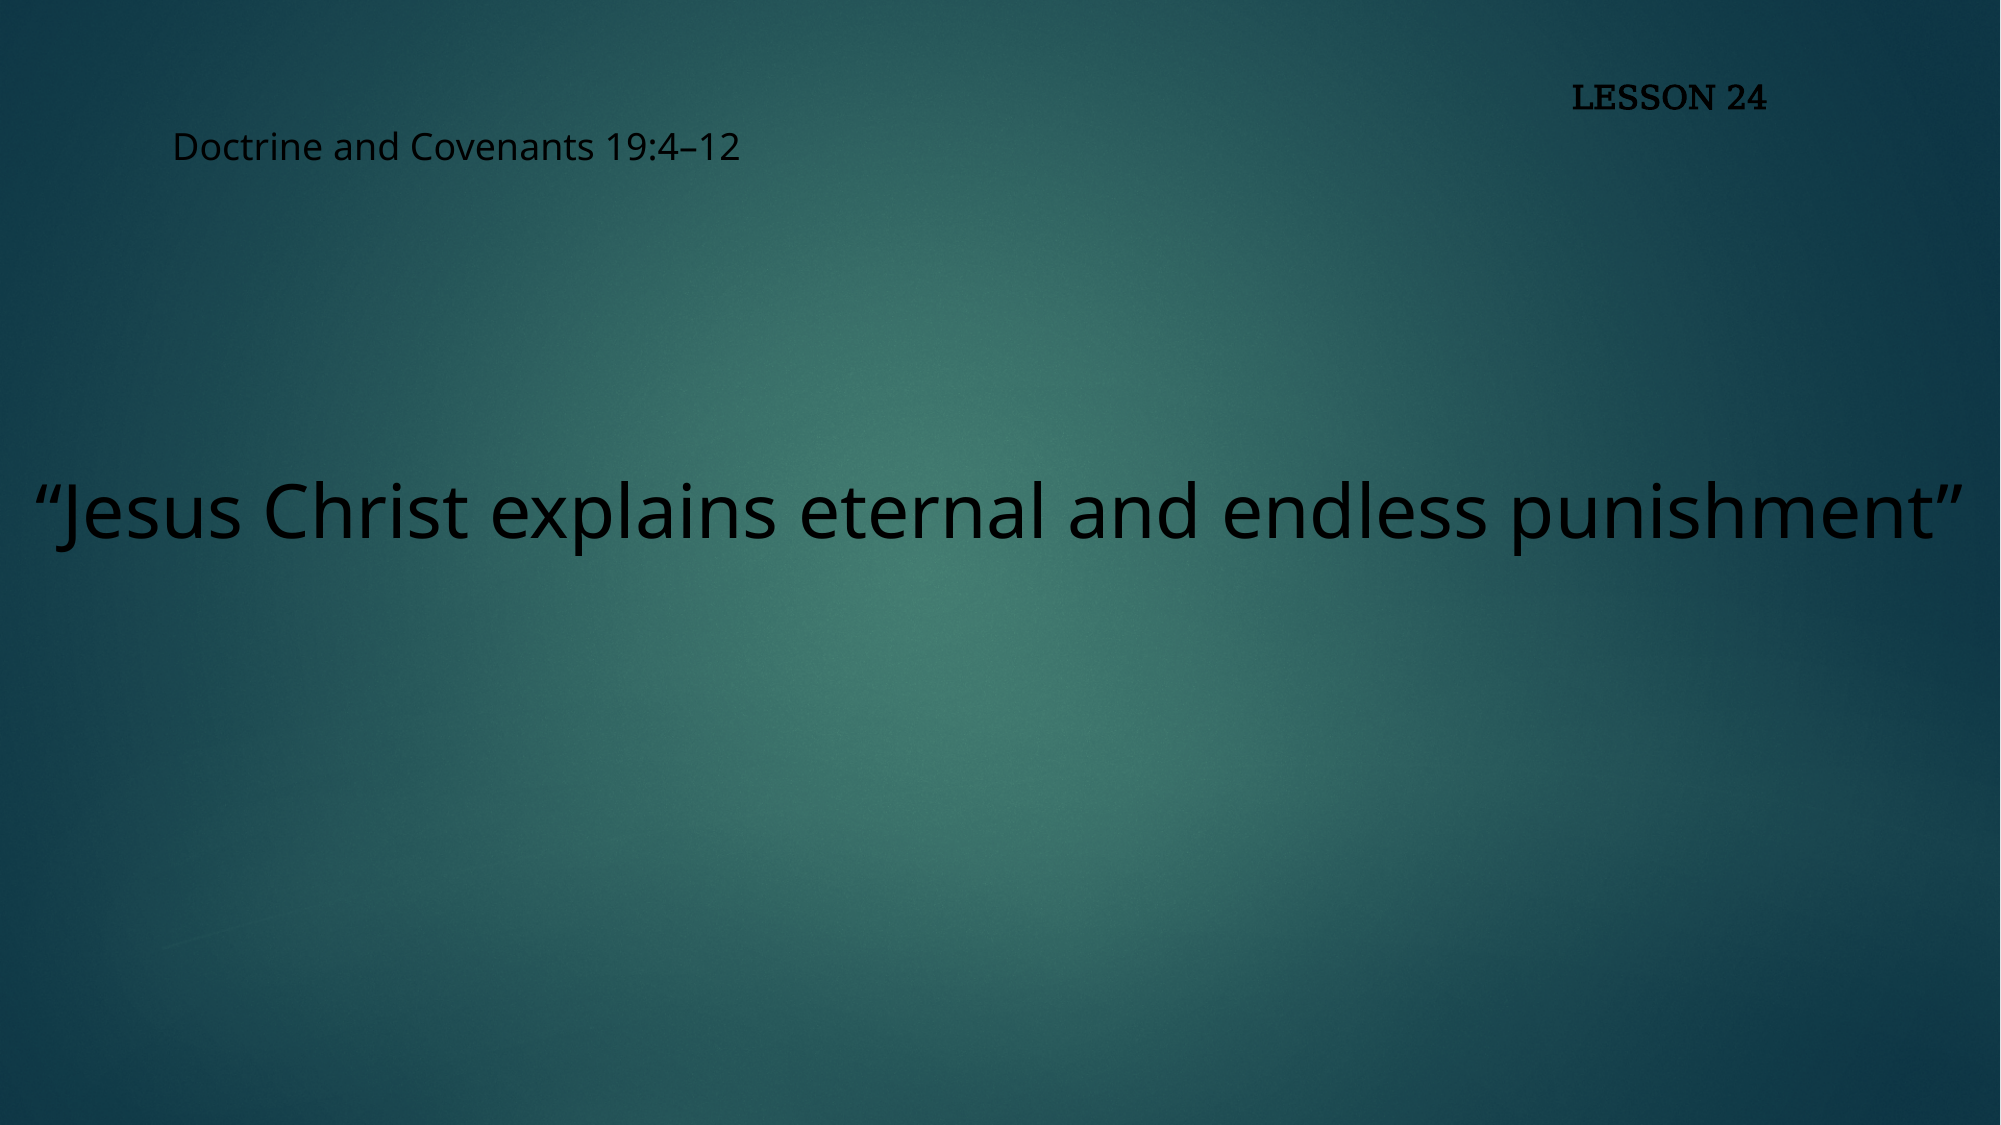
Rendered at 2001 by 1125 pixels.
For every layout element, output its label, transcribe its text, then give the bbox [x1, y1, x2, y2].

text_box LESSON 24 [1556, 68, 1814, 147]
text_box “Jesus Christ explains eternal and endless punishment” [20, 456, 1980, 562]
text_box Doctrine and Covenants 19:4–12 [157, 115, 757, 176]
